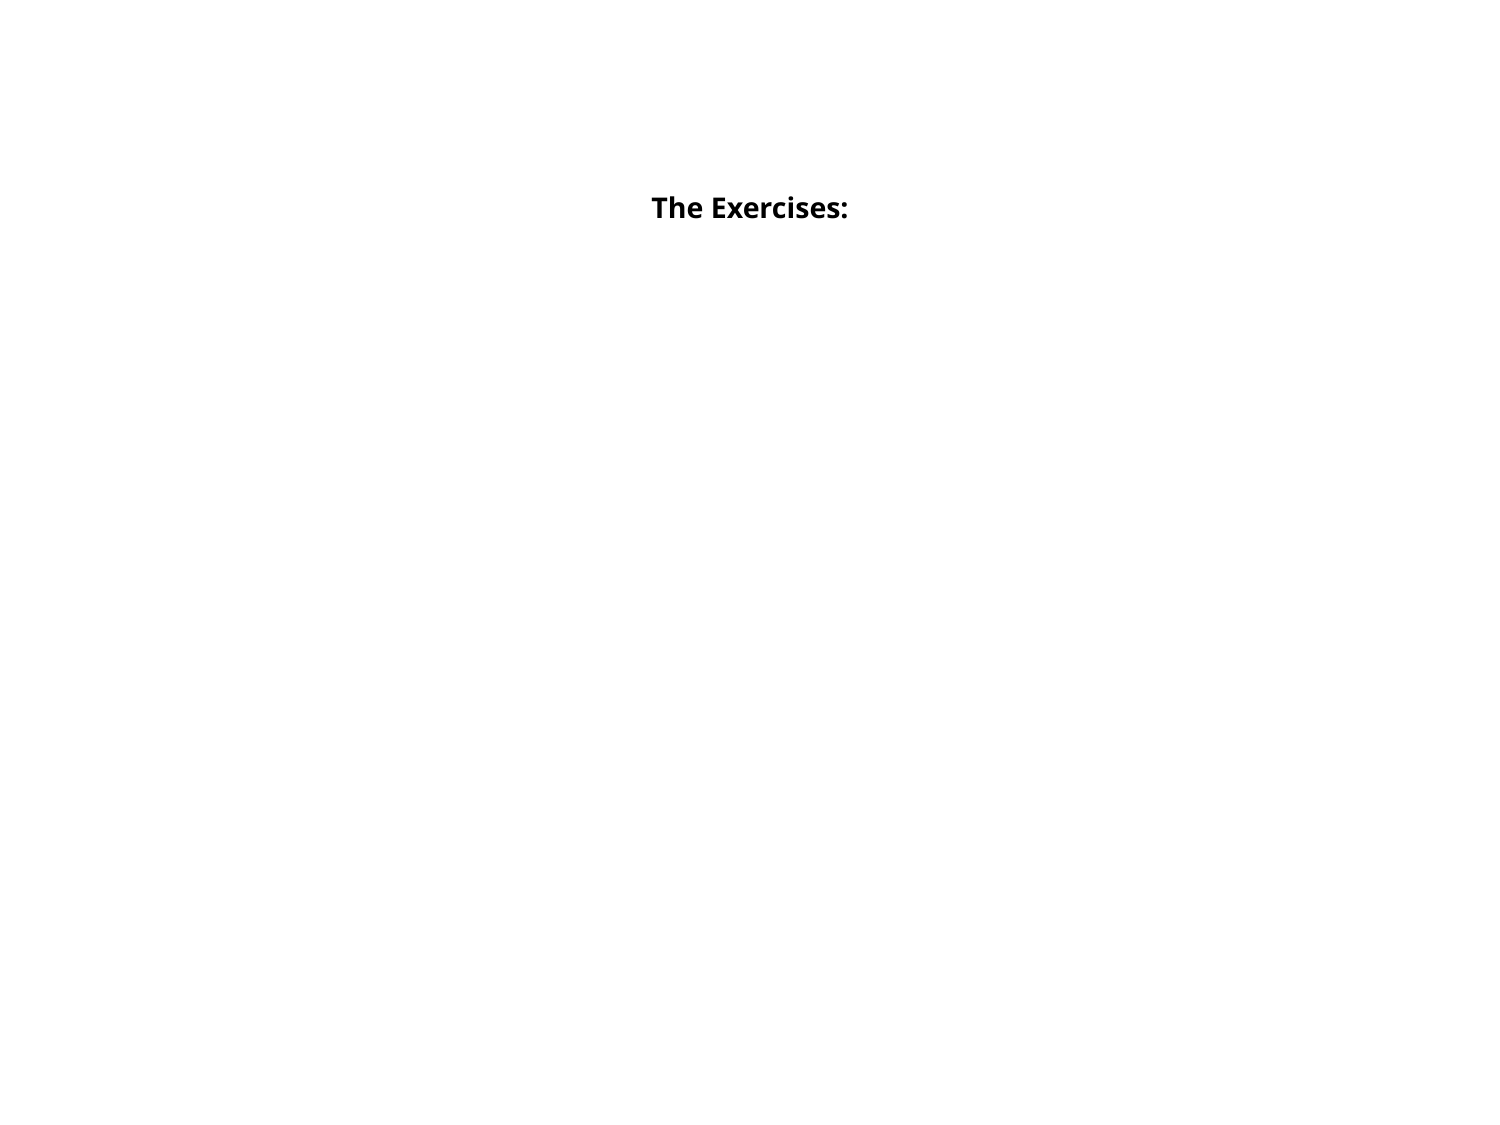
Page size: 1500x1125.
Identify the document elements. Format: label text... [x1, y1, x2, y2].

title The Exercises: [75, 45, 1425, 233]
